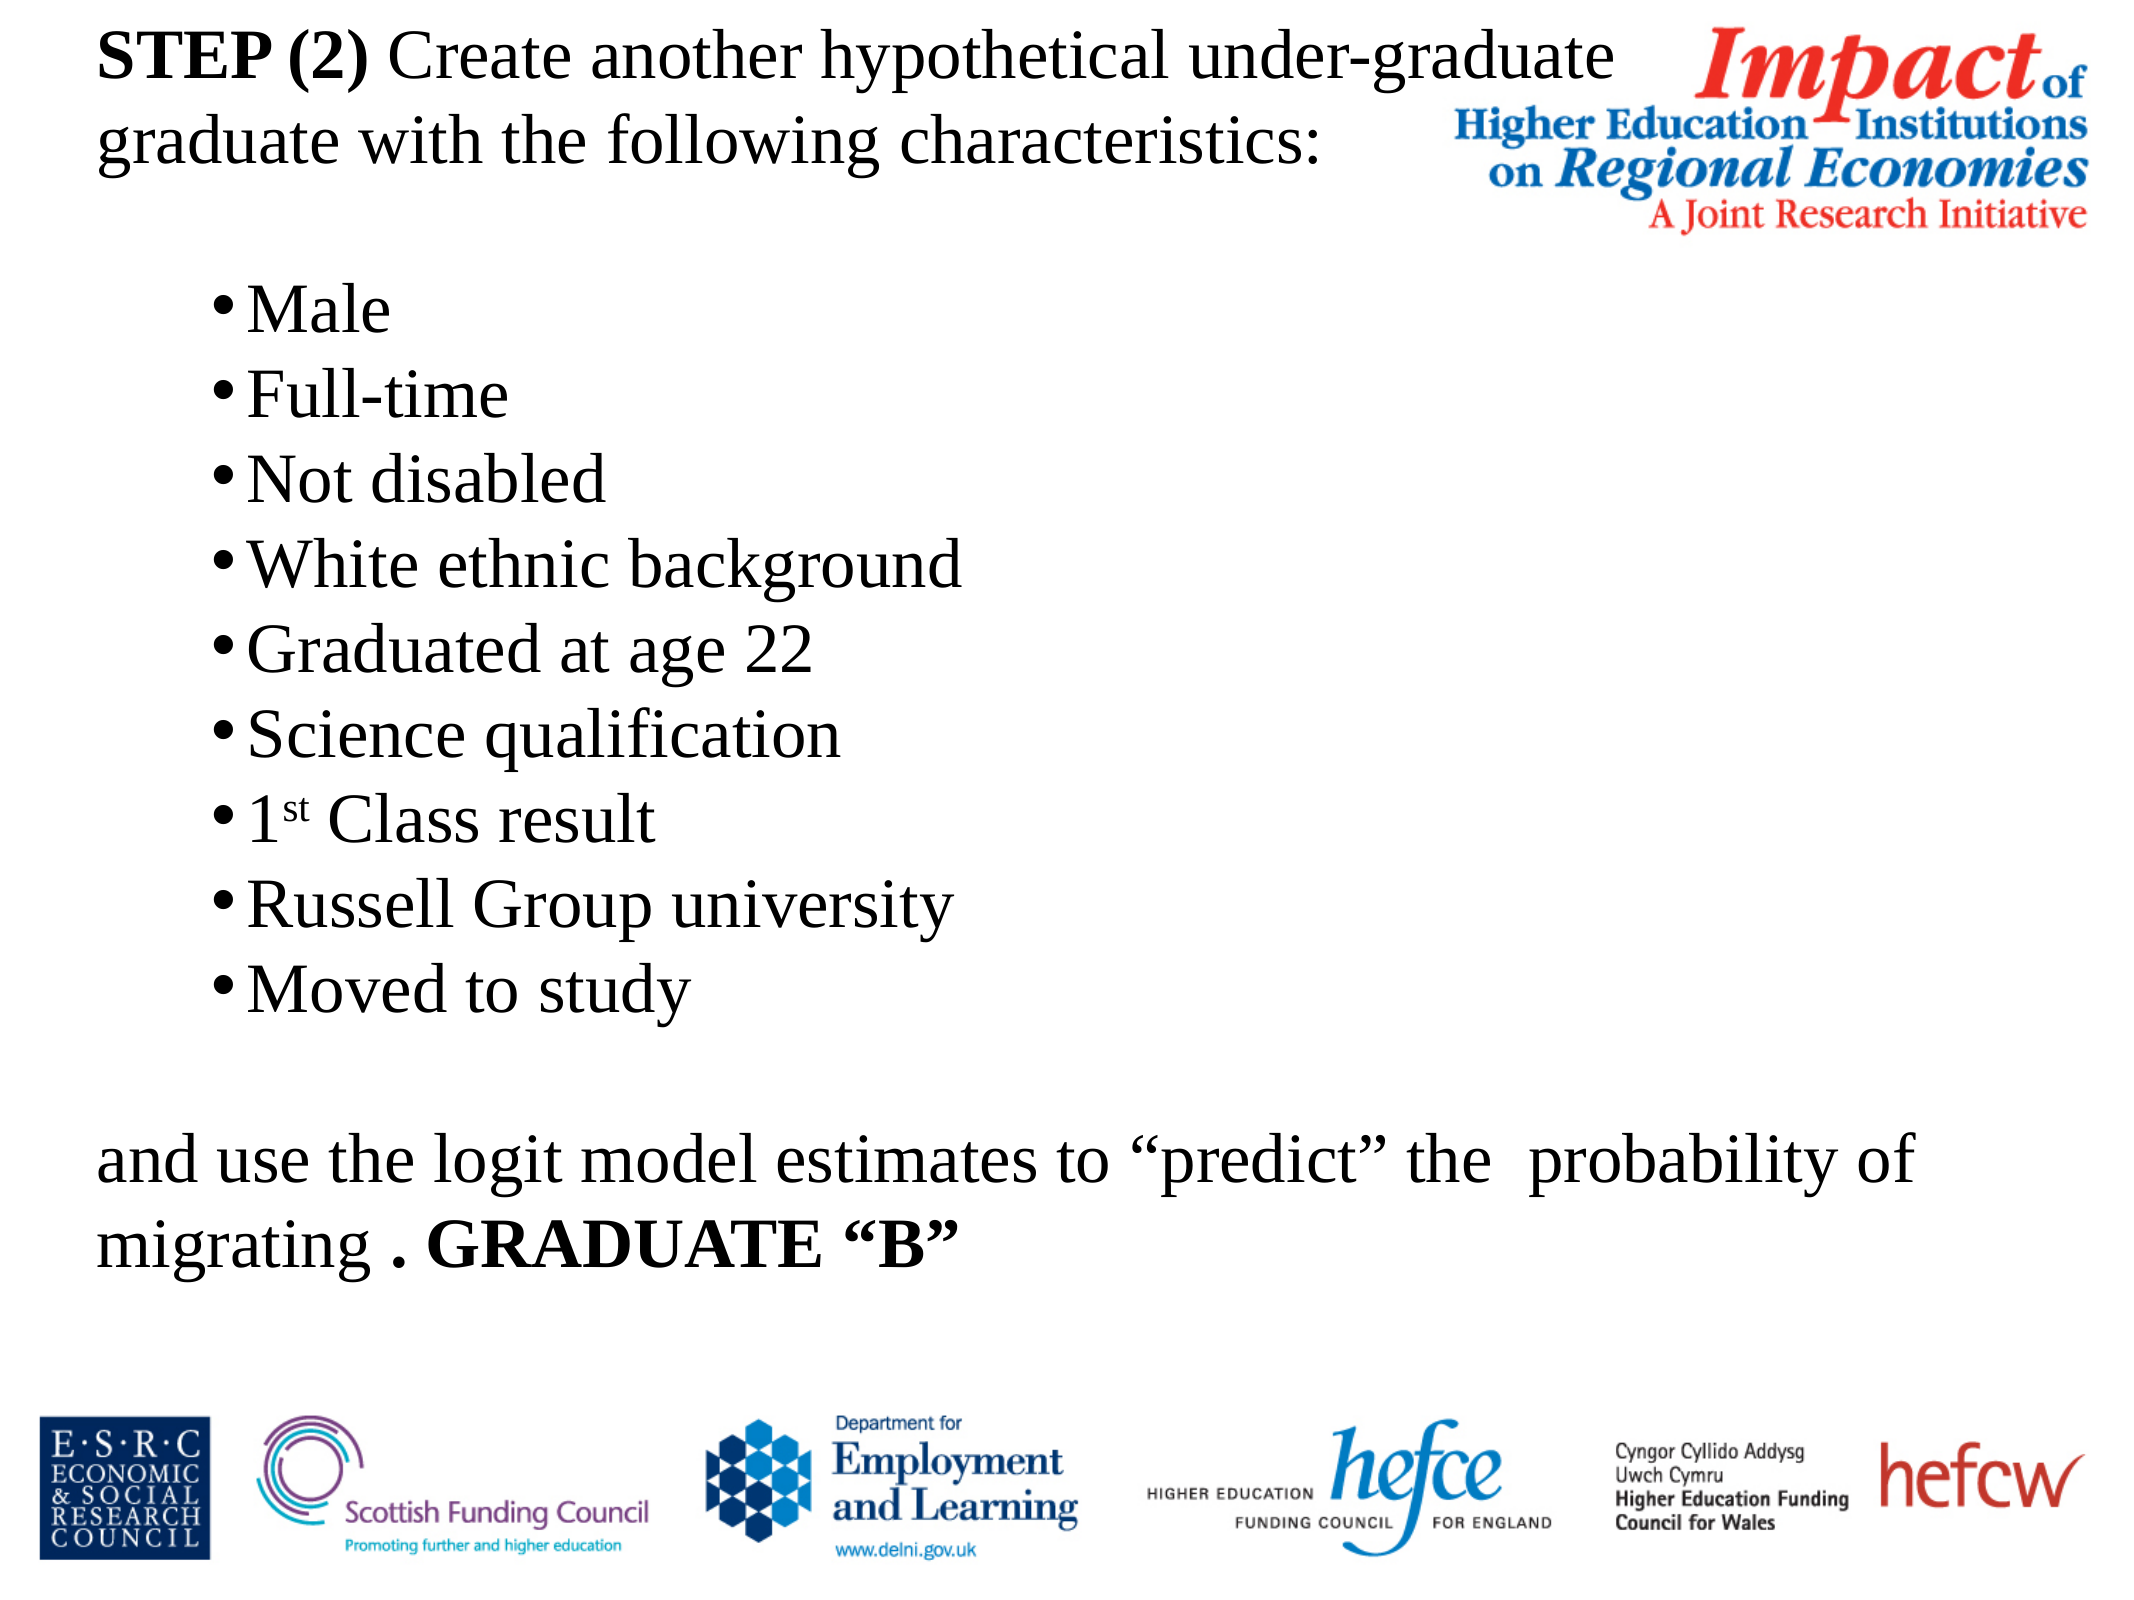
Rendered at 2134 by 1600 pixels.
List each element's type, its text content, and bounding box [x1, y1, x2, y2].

picture [16, 1393, 2105, 1580]
text_box STEP (2) Create another hypothetical under-graduate graduate with the following characteristics: Male Full-time Not disabled White ethnic background Graduated at age 22 Science qualification 1st Class result Russell Group university Moved to study and use the logit model estimates to “predict” the probability of migrating . GRADUATE “B” [82, 0, 2051, 1409]
picture [2051, 10, 2111, 255]
